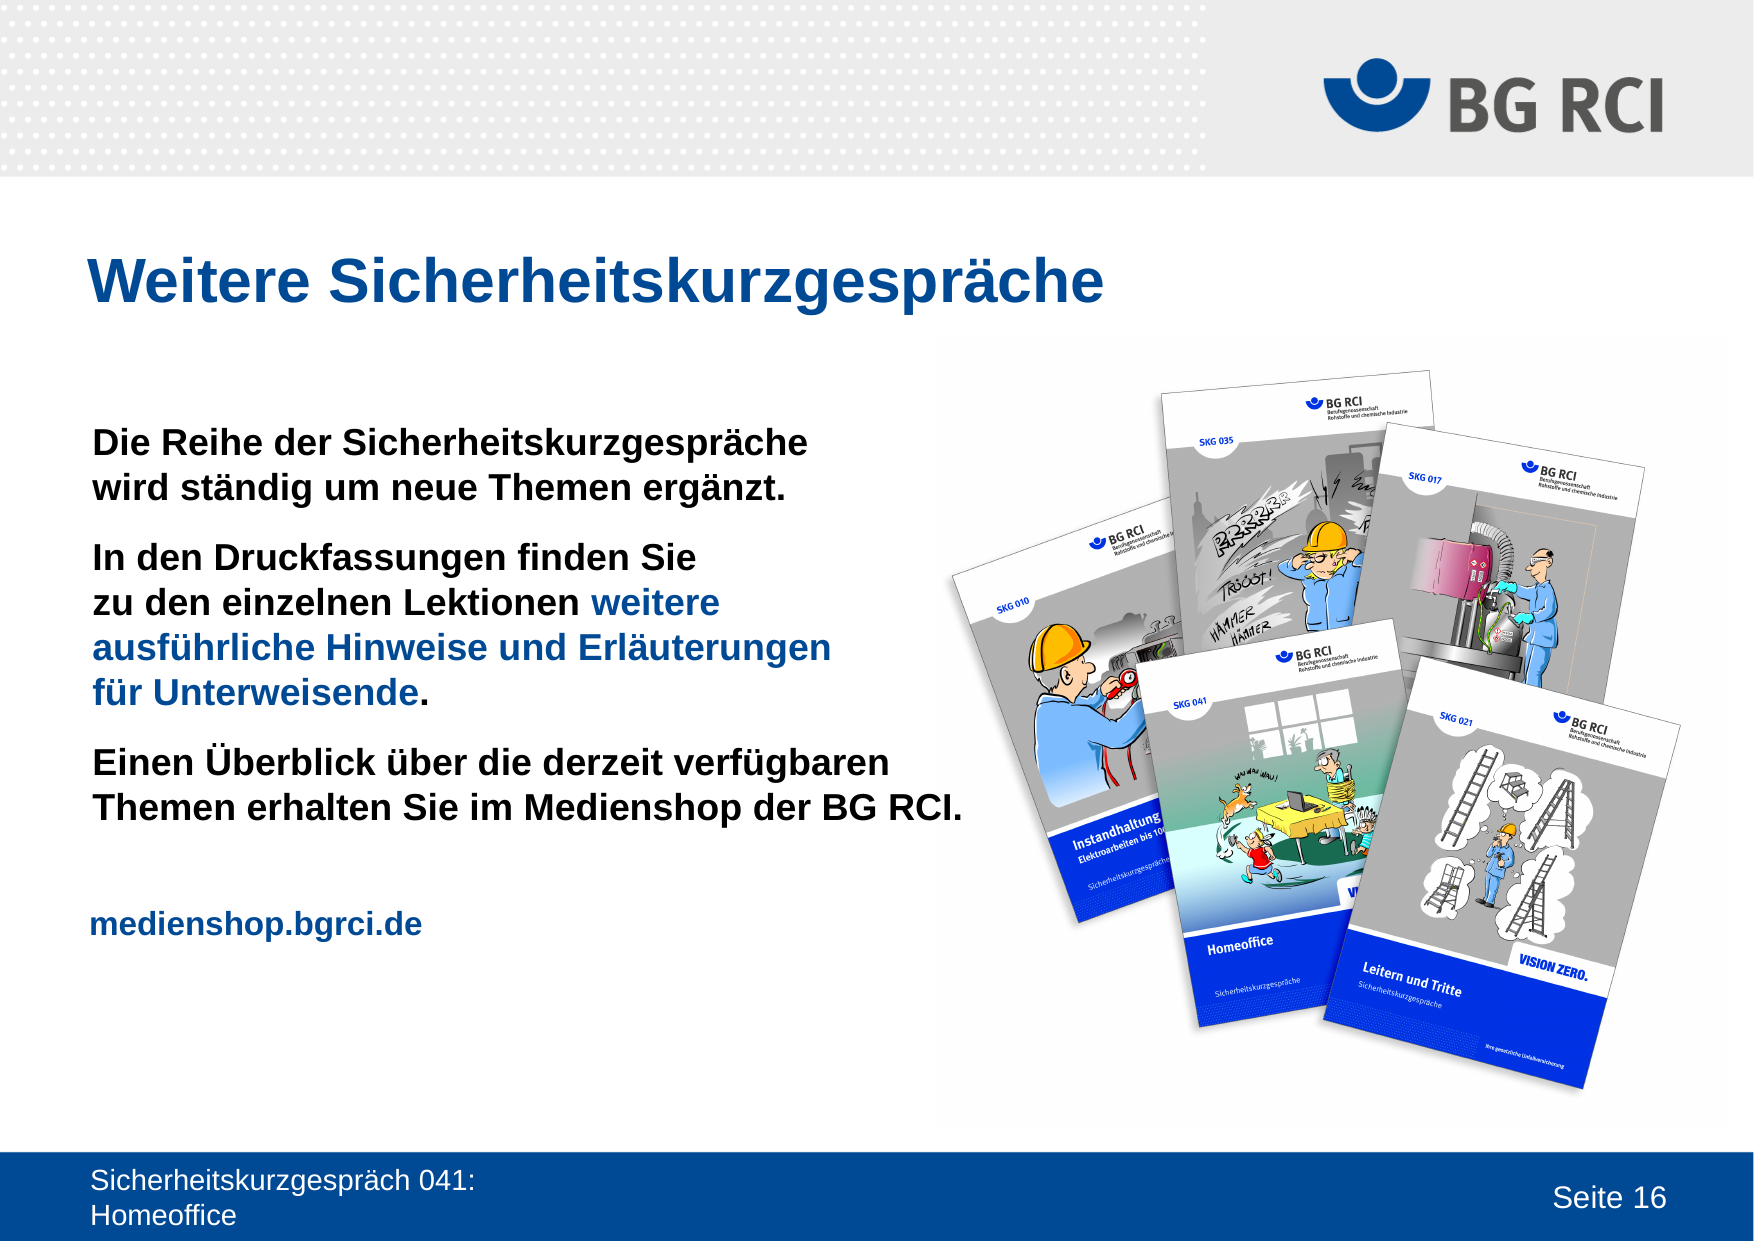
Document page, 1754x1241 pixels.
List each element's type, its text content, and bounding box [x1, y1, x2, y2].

picture [0, 0, 1754, 1241]
text_box Weitere Sicherheitskurzgespräche [87, 239, 1344, 338]
text_box Die Reihe der Sicherheitskurzgespräche wird ständig um neue Themen ergänzt. In den Druckfassungen finden Sie zu den einzelnen Lektionen weitere ausführliche Hinweise und Erläuterungen für Unterweisende. Einen Überblick über die derzeit verfügbaren Themen erhalten Sie im Medienshop der BG RCI. [77, 410, 929, 836]
slide_number Seite 16 [1407, 1151, 1668, 1241]
text_box medienshop.bgrci.de [74, 894, 929, 950]
